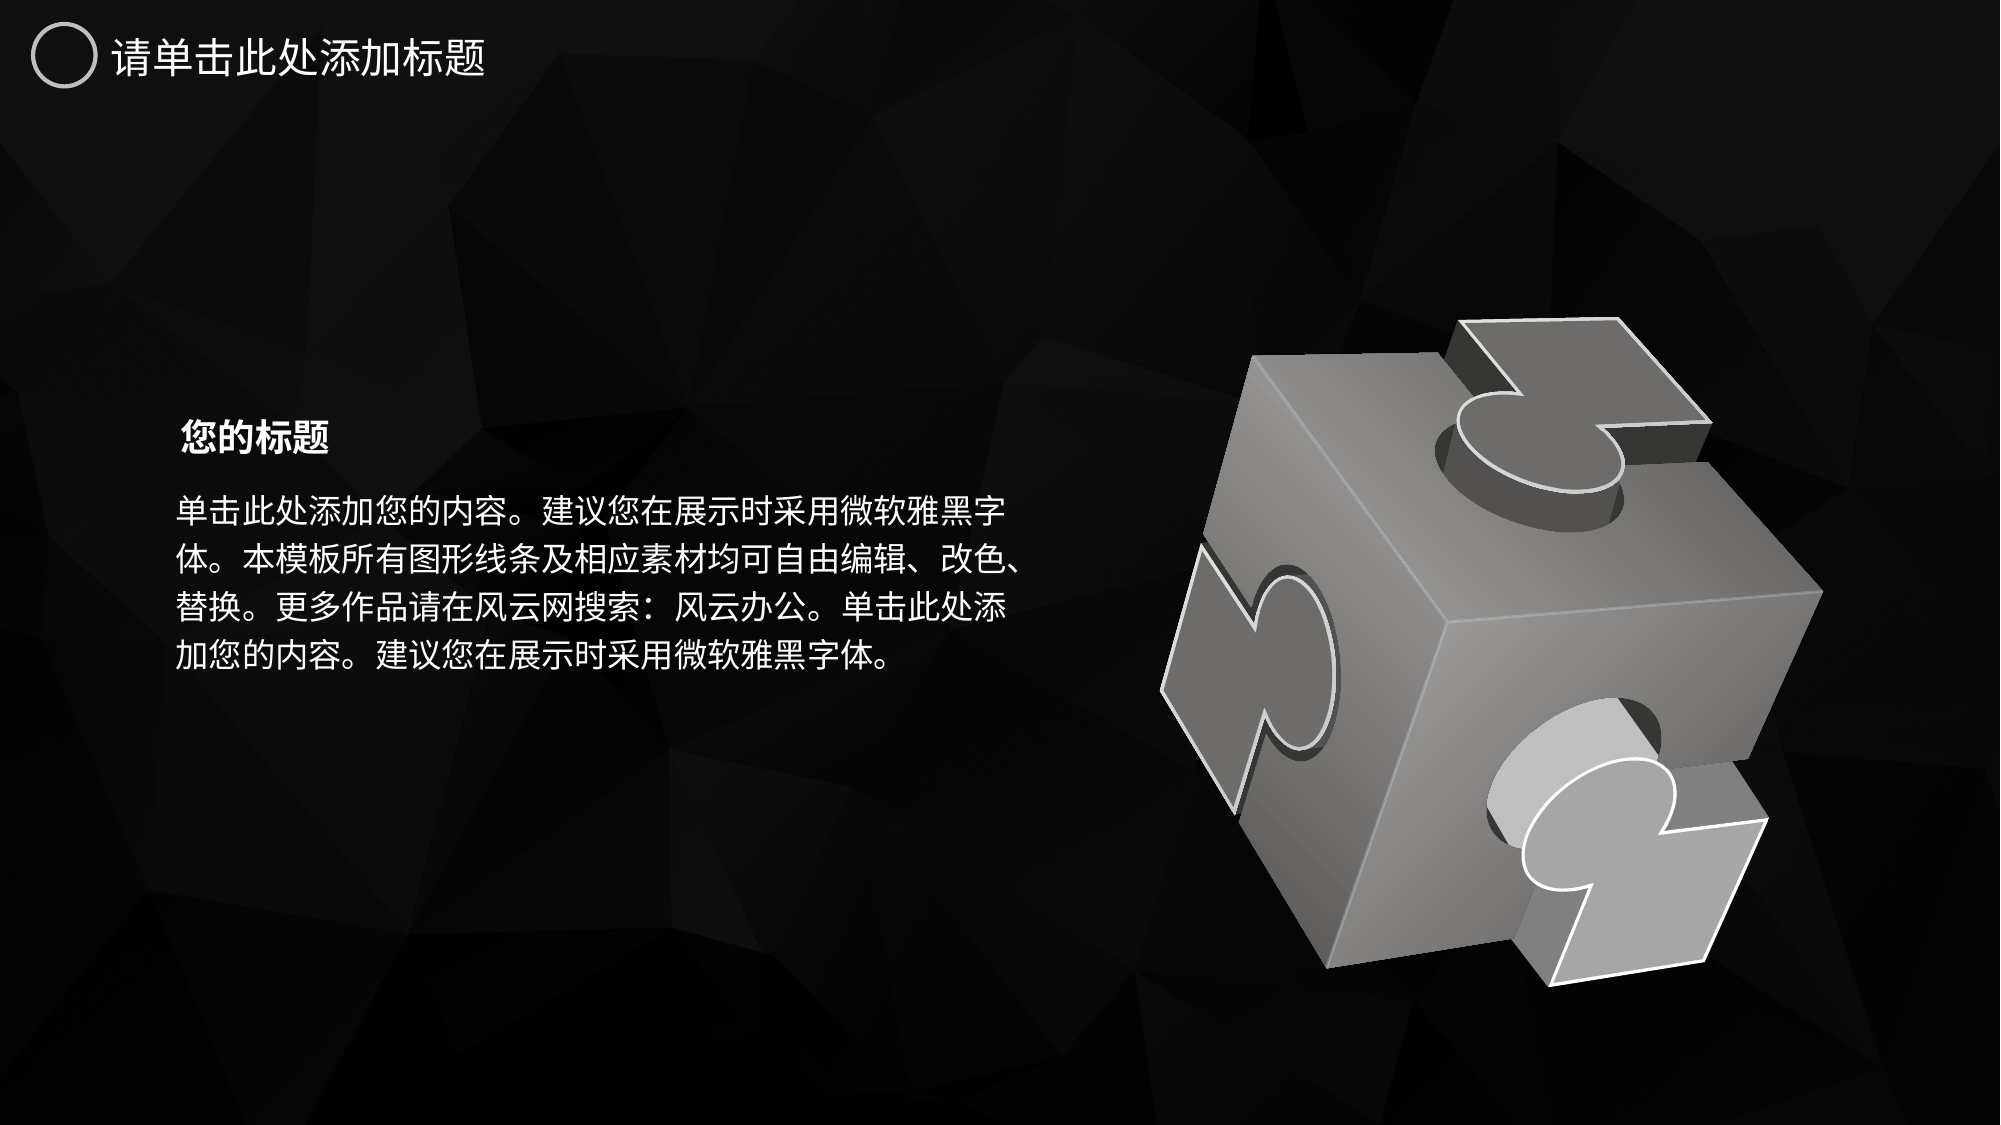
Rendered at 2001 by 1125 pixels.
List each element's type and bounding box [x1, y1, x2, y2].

text_box [161, 406, 1037, 685]
text_box [1159, 316, 1824, 988]
picture [0, 0, 2000, 1125]
